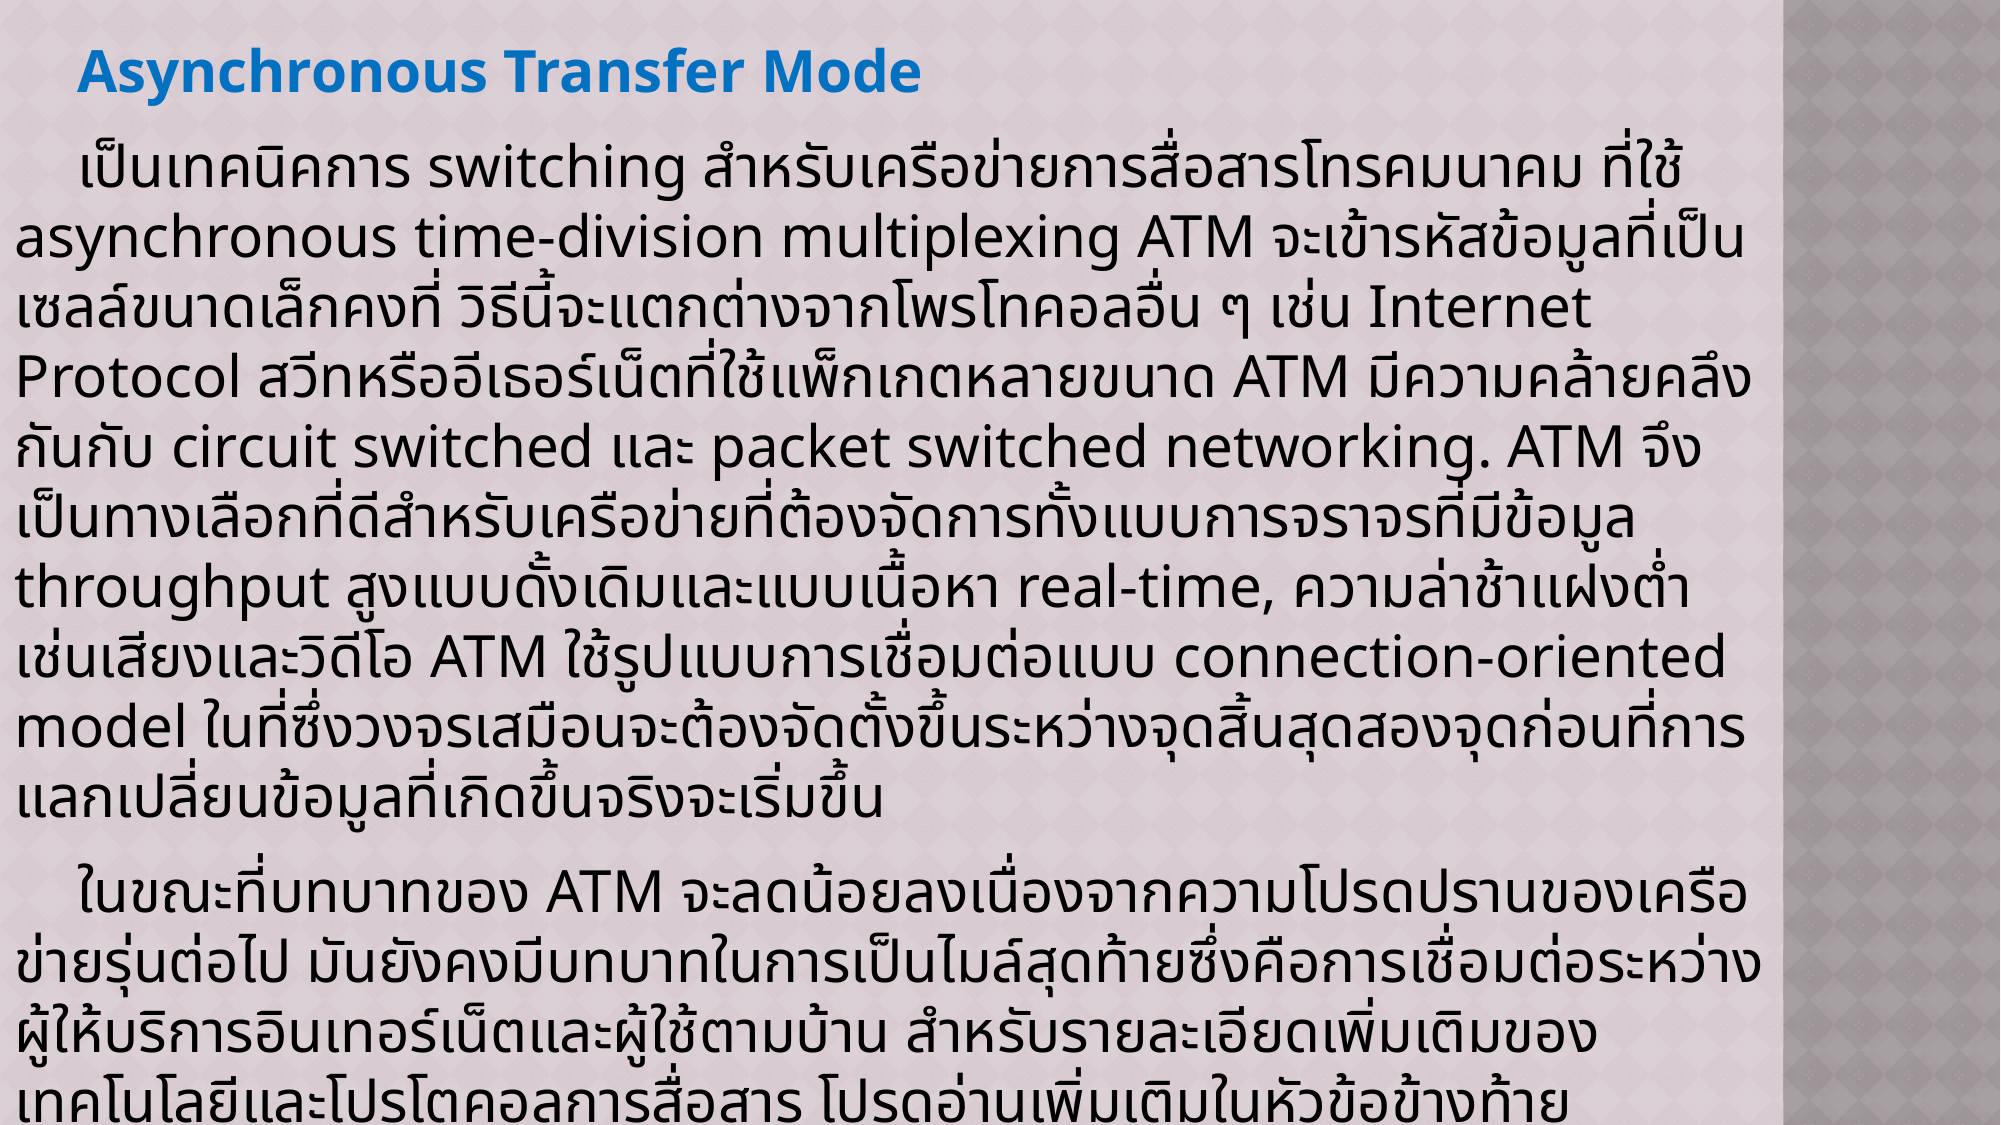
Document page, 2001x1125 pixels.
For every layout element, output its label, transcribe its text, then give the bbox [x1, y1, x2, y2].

text_box Asynchronous Transfer Mode เป็นเทคนิคการ switching สำหรับเครือข่ายการสื่อสารโทรคมนาคม ที่ใช้ asynchronous time-division multiplexing ATM จะเข้ารหัสข้อมูลที่เป็นเซลล์ขนาดเล็กคงที่ วิธีนี้จะแตกต่างจากโพรโทคอลอื่น ๆ เช่น Internet Protocol สวีทหรืออีเธอร์เน็ตที่ใช้แพ็กเกตหลายขนาด ATM มีความคล้ายคลึงกันกับ circuit switched และ packet switched networking. ATM จึงเป็นทางเลือกที่ดีสำหรับเครือข่ายที่ต้องจัดการทั้งแบบการจราจรที่มีข้อมูล throughput สูงแบบดั้งเดิมและแบบเนื้อหา real-time, ความล่าช้าแฝงต่ำเช่นเสียงและวิดีโอ ATM ใช้รูปแบบการเชื่อมต่อแบบ connection-oriented model ในที่ซึ่งวงจรเสมือนจะต้องจัดตั้งขึ้นระหว่างจุดสิ้นสุดสองจุดก่อนที่การแลกเปลี่ยนข้อมูลที่เกิดขึ้นจริงจะเริ่มขึ้น ในขณะที่บทบาทของ ATM จะลดน้อยลงเนื่องจากความโปรดปรานของเครือข่ายรุ่นต่อไป มันยังคงมีบทบาทในการเป็นไมล์สุดท้ายซึ่งคือการเชื่อมต่อระหว่างผู้ให้บริการอินเทอร์เน็ตและผู้ใช้ตามบ้าน สำหรับรายละเอียดเพิ่มเติมของเทคโนโลยีและโปรโตคอลการสื่อสาร โปรดอ่านเพิ่มเติมในหัวข้อข้างท้าย [0, 26, 1782, 1125]
